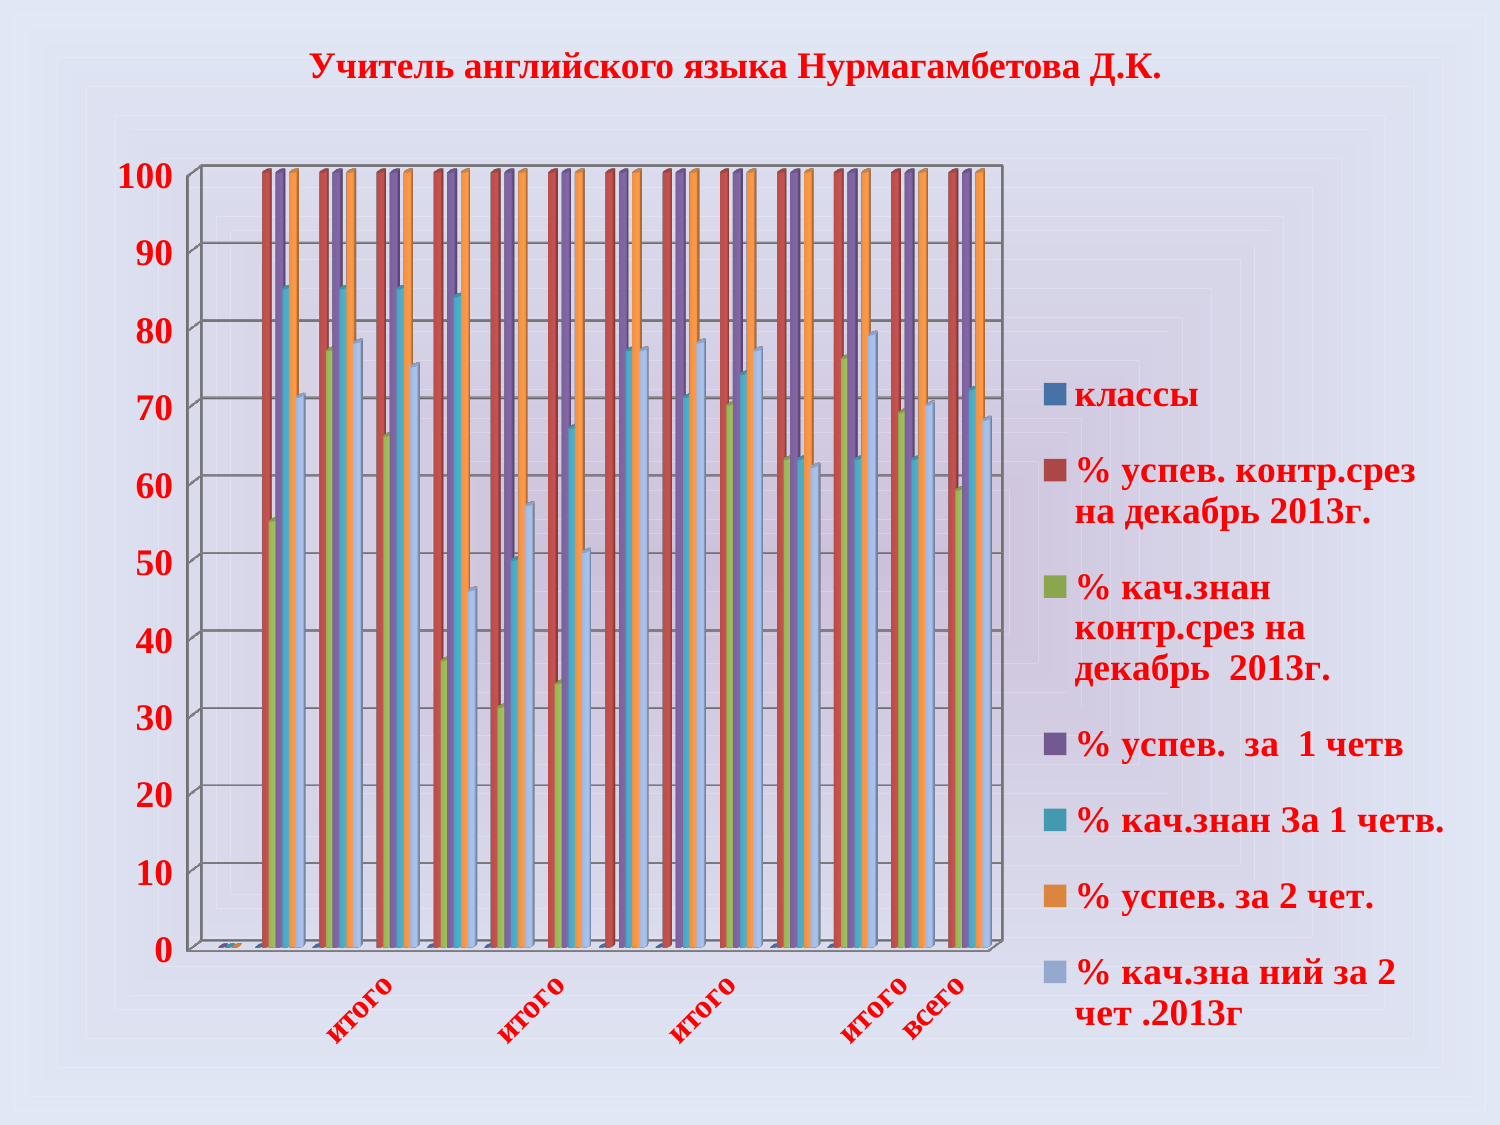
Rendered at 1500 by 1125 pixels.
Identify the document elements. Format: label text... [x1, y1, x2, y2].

text_box Учитель английского языка Нурмагамбетова Д.К. [293, 34, 1178, 94]
chart [88, 136, 1471, 1071]
